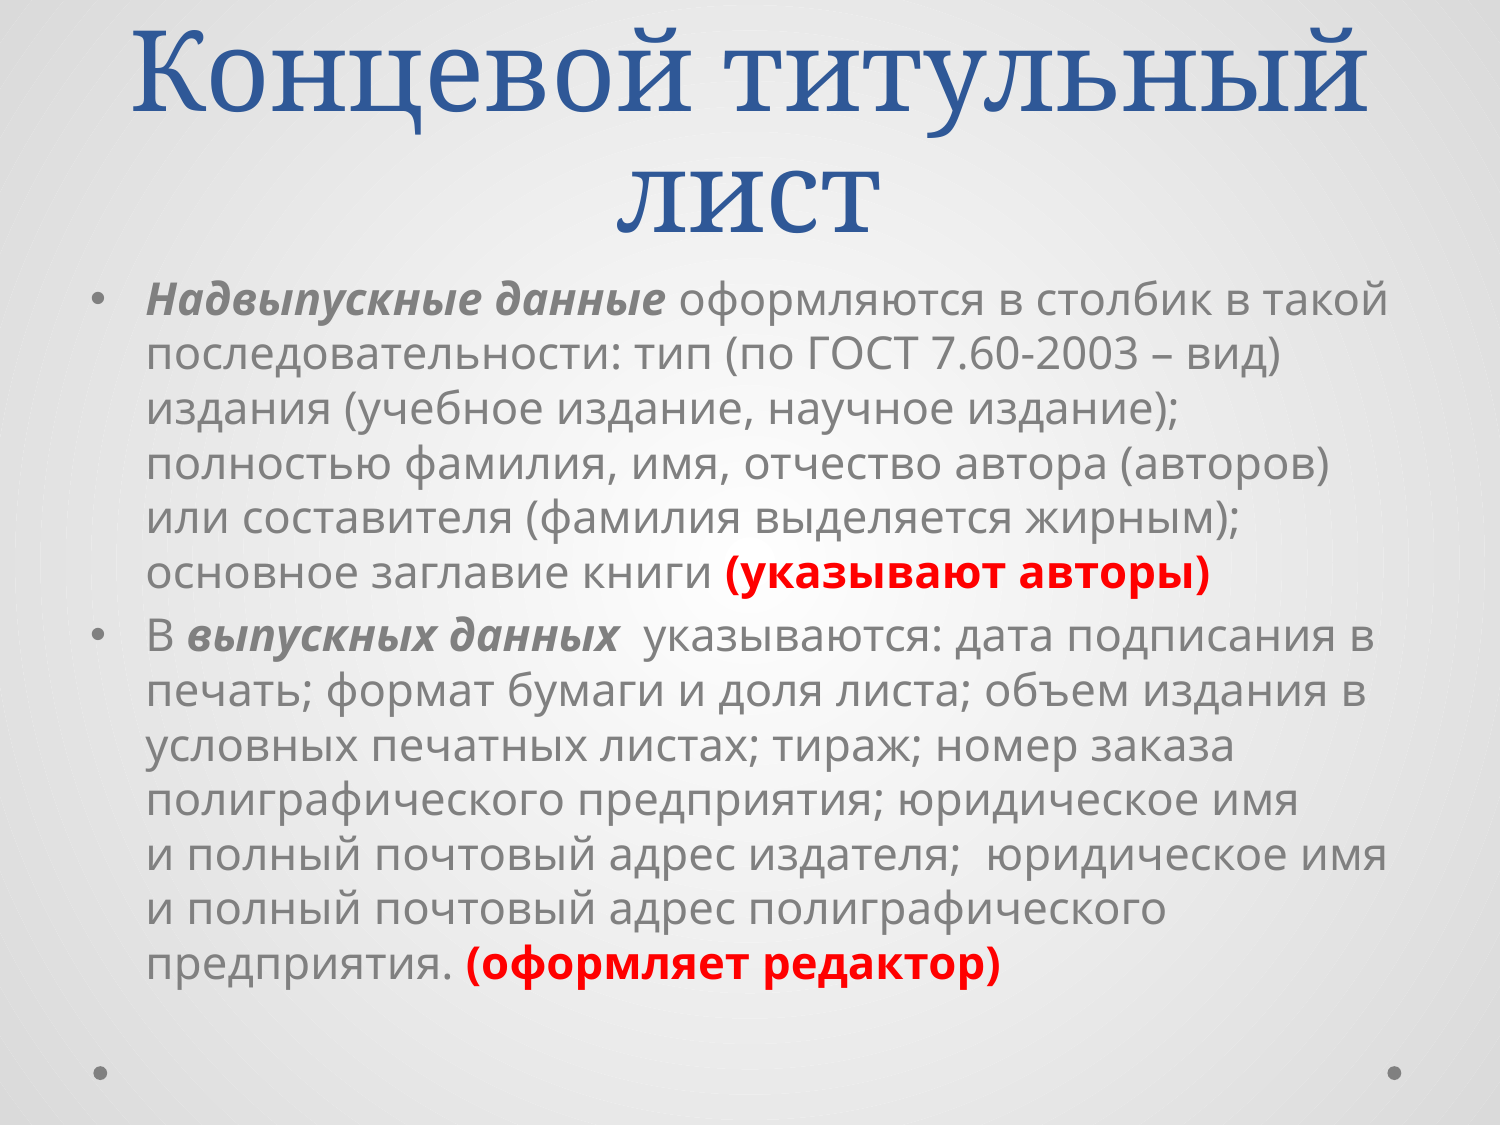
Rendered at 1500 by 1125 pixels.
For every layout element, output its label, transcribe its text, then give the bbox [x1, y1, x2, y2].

list Надвыпускные данные оформляются в столбик в такой последовательности: тип (по ГОСТ 7.60-2003 – вид) издания (учебное издание, научное издание); полностью фамилия, имя, отчество автора (авторов) или составителя (фамилия выделяется жирным); основное заглавие книги (указывают авторы) В выпускных данных указываются: дата подписания в печать; формат бумаги и доля листа; объем издания в условных печатных листах; тираж; номер заказа полиграфического предприятия; юридическое имя и полный почтовый адрес издателя; юридическое имя и полный почтовый адрес полиграфического предприятия. (оформляет редактор) [75, 262, 1425, 1005]
title Концевой титульный лист [75, 0, 1425, 262]
